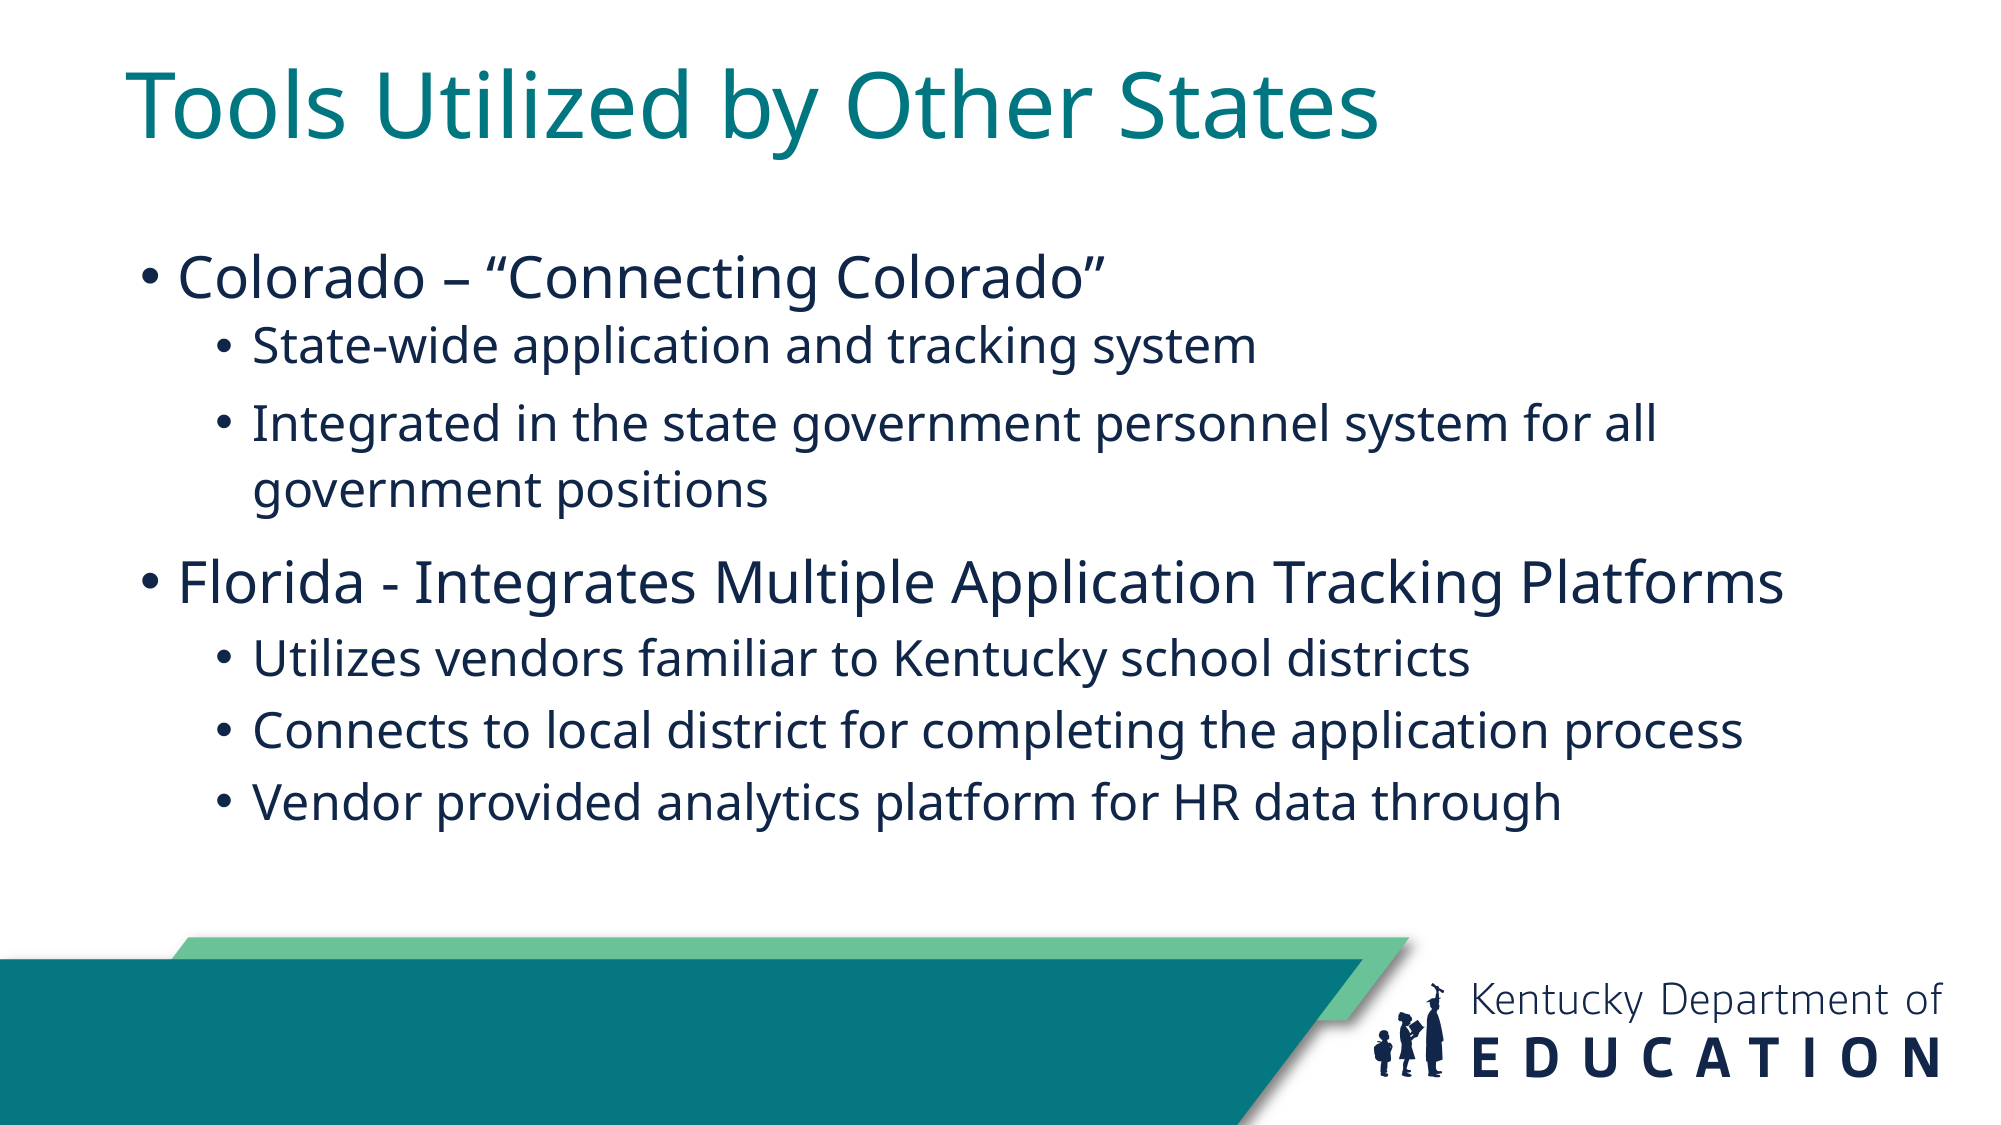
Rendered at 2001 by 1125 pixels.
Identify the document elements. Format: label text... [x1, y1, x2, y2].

list Colorado – “Connecting Colorado” State-wide application and tracking system Integrated in the state government personnel system for all government positions Florida - Integrates Multiple Application Tracking Platforms Utilizes vendors familiar to Kentucky school districts Connects to local district for completing the application process Vendor provided analytics platform for HR data through [125, 226, 1851, 899]
picture [0, 0, 2001, 1125]
title Tools Utilized by Other States [110, 0, 1937, 218]
